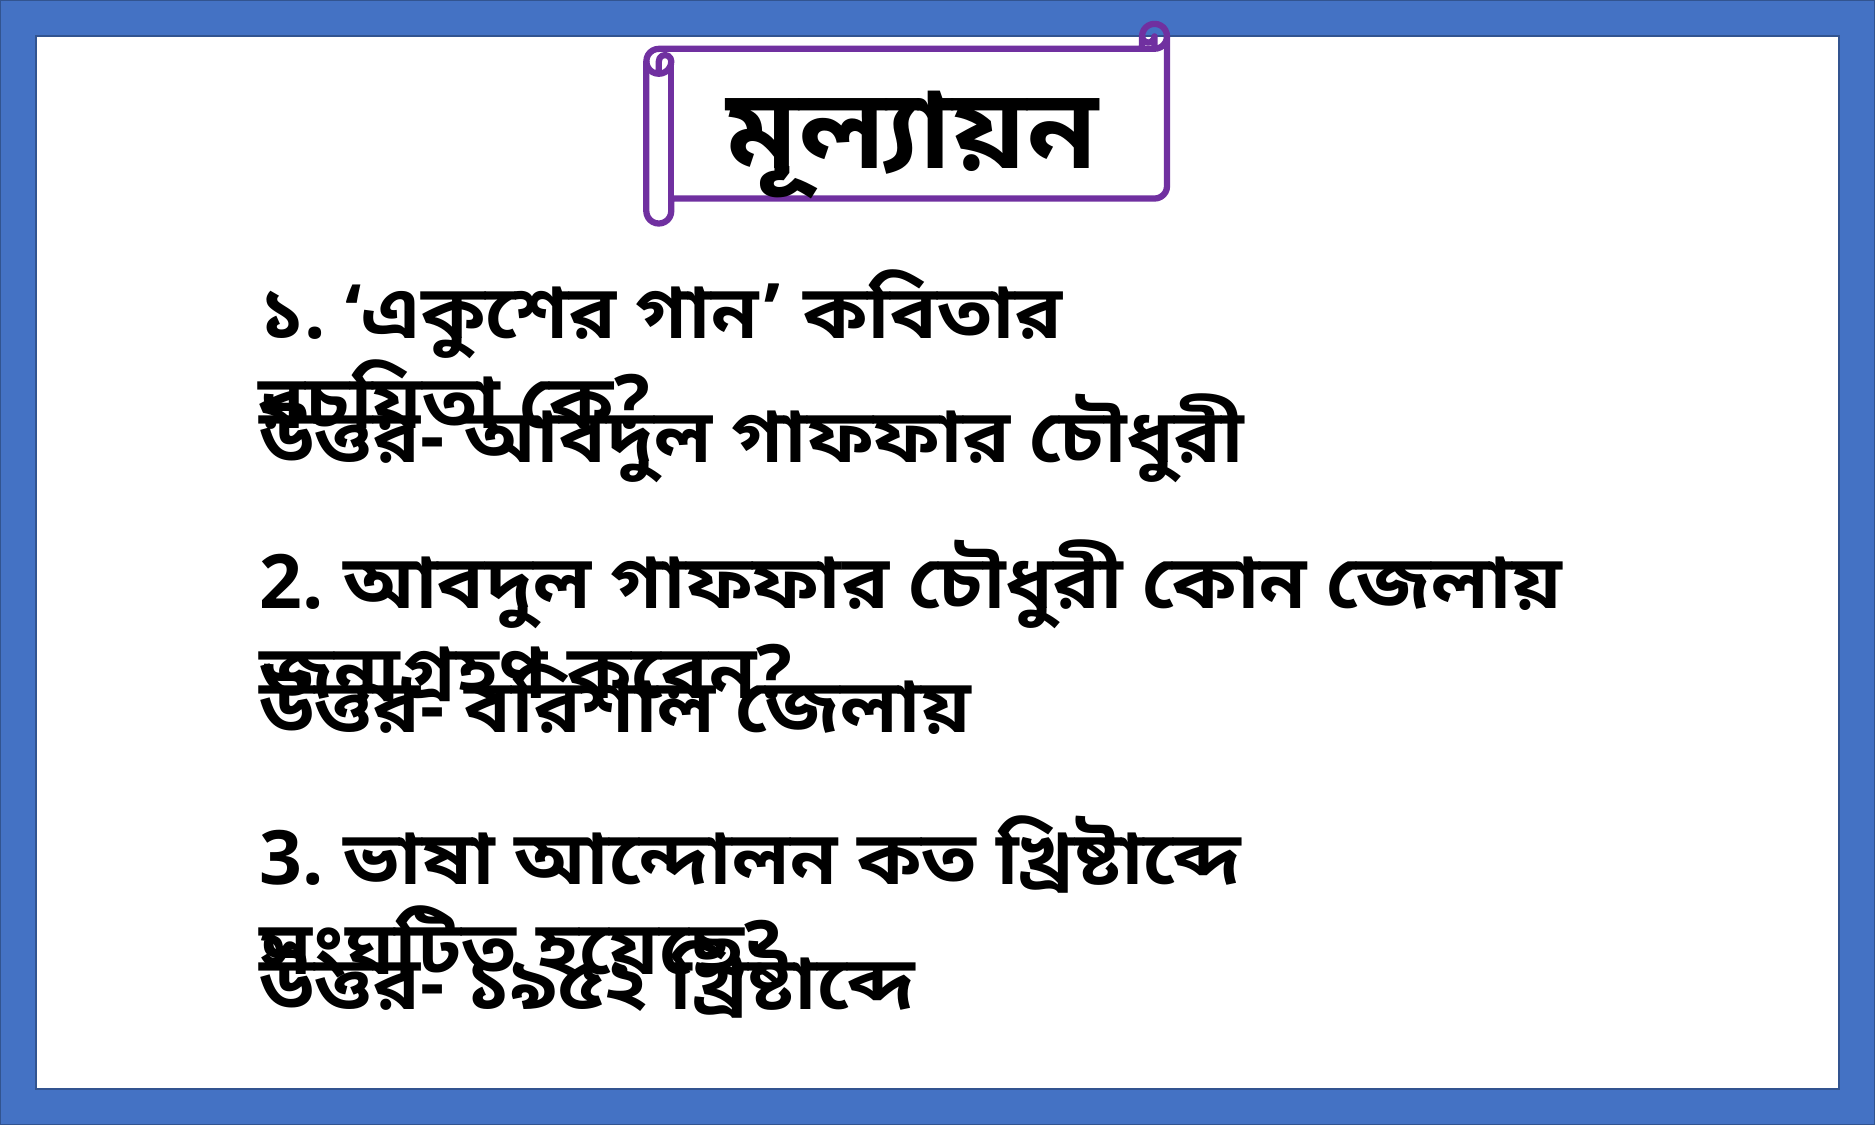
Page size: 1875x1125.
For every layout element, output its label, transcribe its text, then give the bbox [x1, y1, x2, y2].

text_box উত্তর- ১৯৫২ খ্রিষ্টাব্দে [244, 926, 1291, 1032]
text_box ১. ‘একুশের গান’ কবিতার রচয়িতা কে? [243, 256, 1290, 452]
text_box মূল্যায়ন [646, 23, 1168, 224]
text_box উত্তর- আবদুল গাফফার চৌধুরী [244, 379, 1291, 485]
text_box 3. ভাষা আন্দোলন কত খ্রিষ্টাব্দে সংঘটিত হয়েছে? [244, 802, 1427, 998]
text_box উত্তর- বরিশাল জেলায় [244, 650, 1291, 756]
text_box 2. আবদুল গাফফার চৌধুরী কোন জেলায় জন্মগ্রহণ করেন? [244, 526, 1617, 721]
